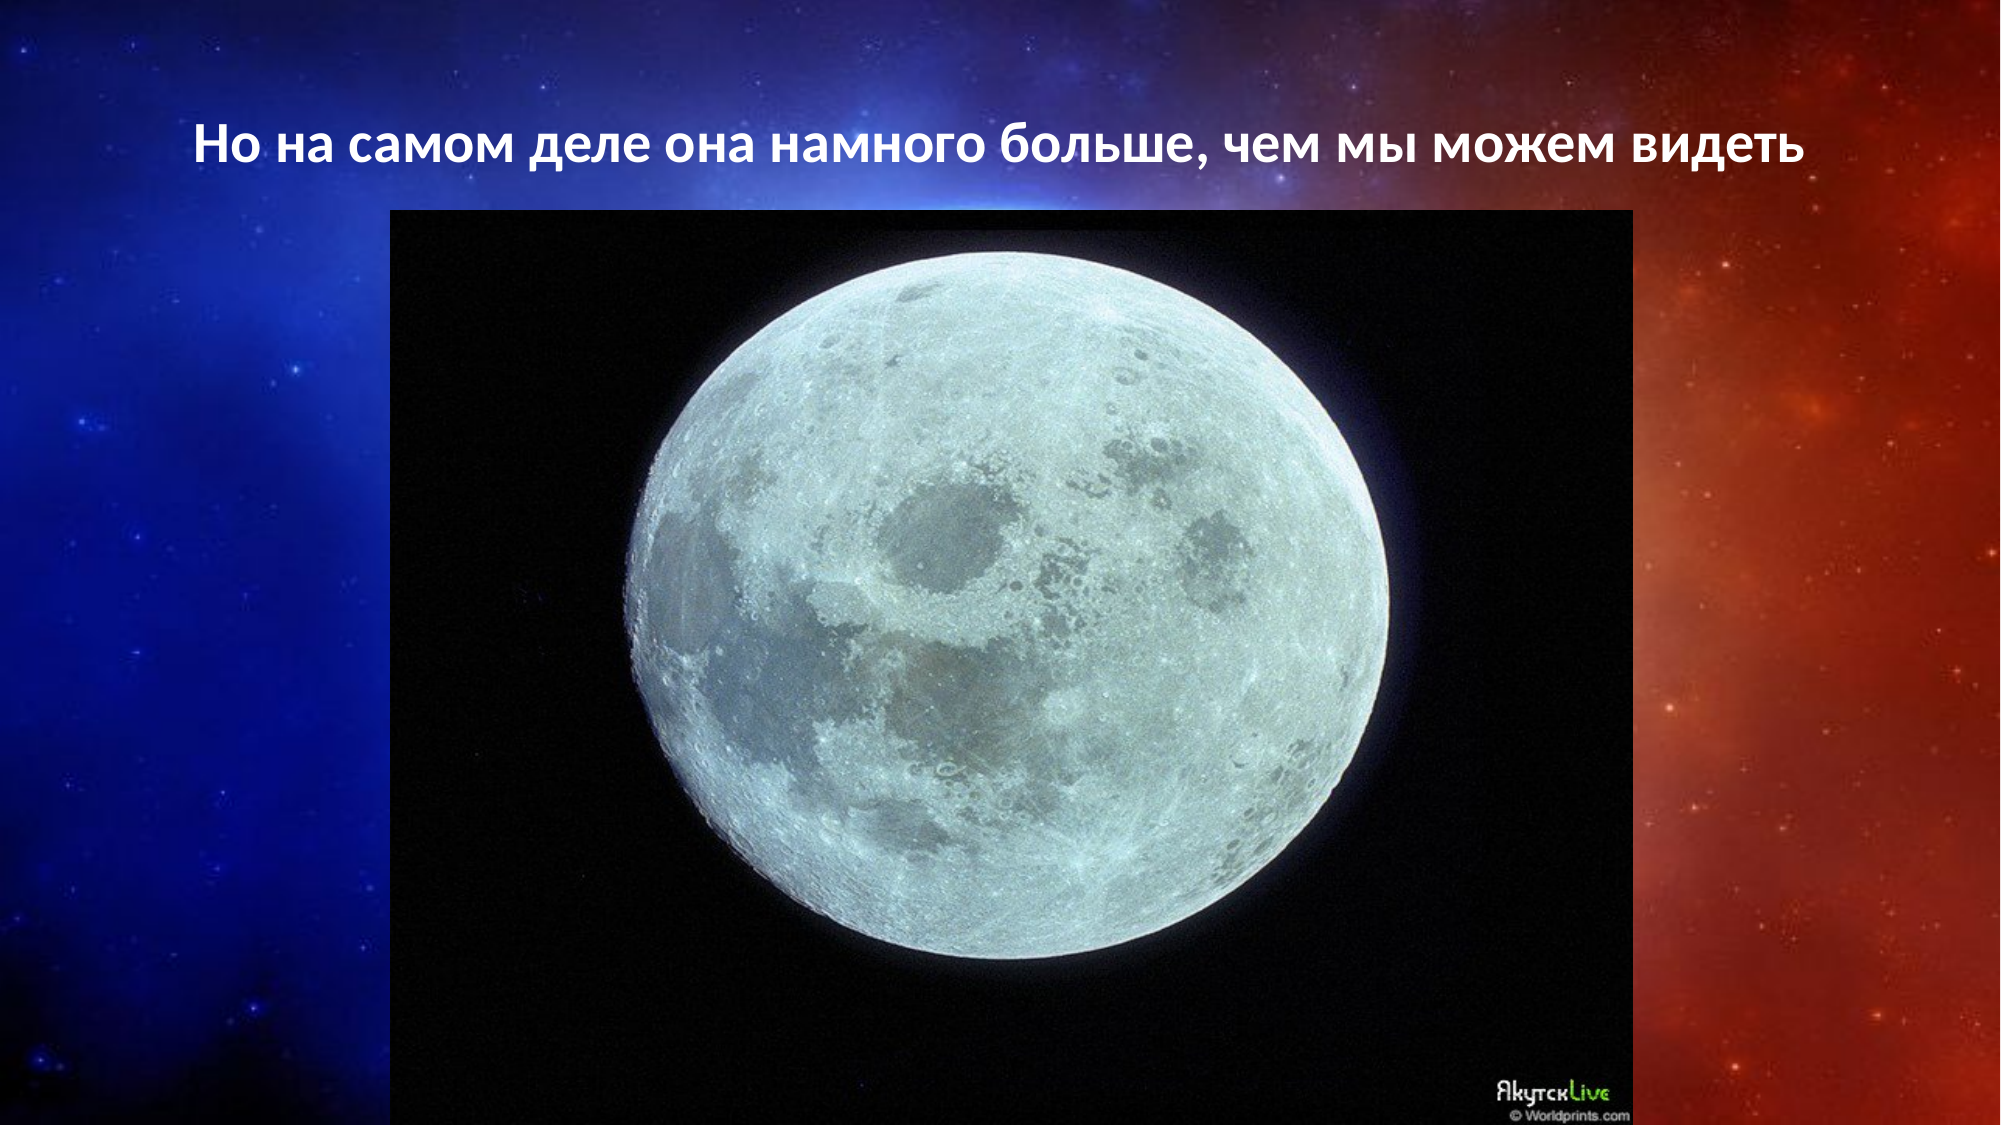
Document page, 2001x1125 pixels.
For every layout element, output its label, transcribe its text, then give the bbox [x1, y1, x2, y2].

title Но на самом деле она намного больше, чем мы можем видеть [99, 44, 1901, 233]
picture [0, 0, 2001, 1125]
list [390, 210, 1634, 1125]
